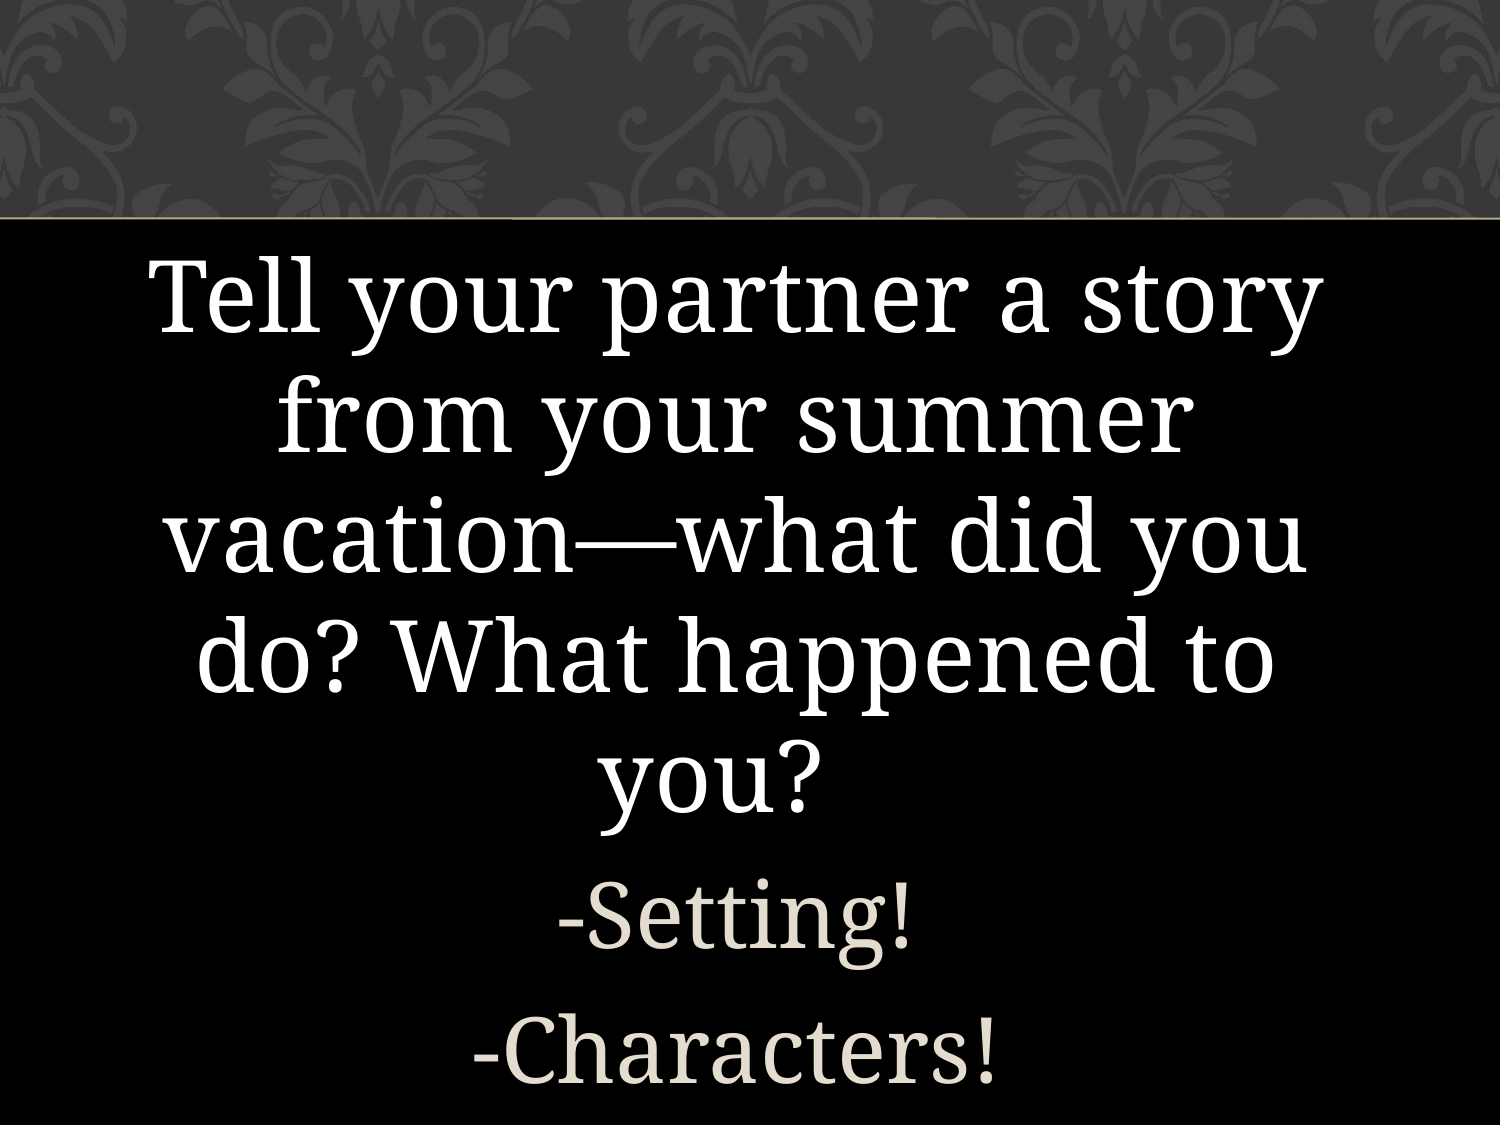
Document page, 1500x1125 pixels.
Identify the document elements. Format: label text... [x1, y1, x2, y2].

list Tell your partner a story from your summer vacation—what did you do? What happened to you? -Setting! -Characters! -Beginning, Middle, End! [62, 224, 1413, 968]
